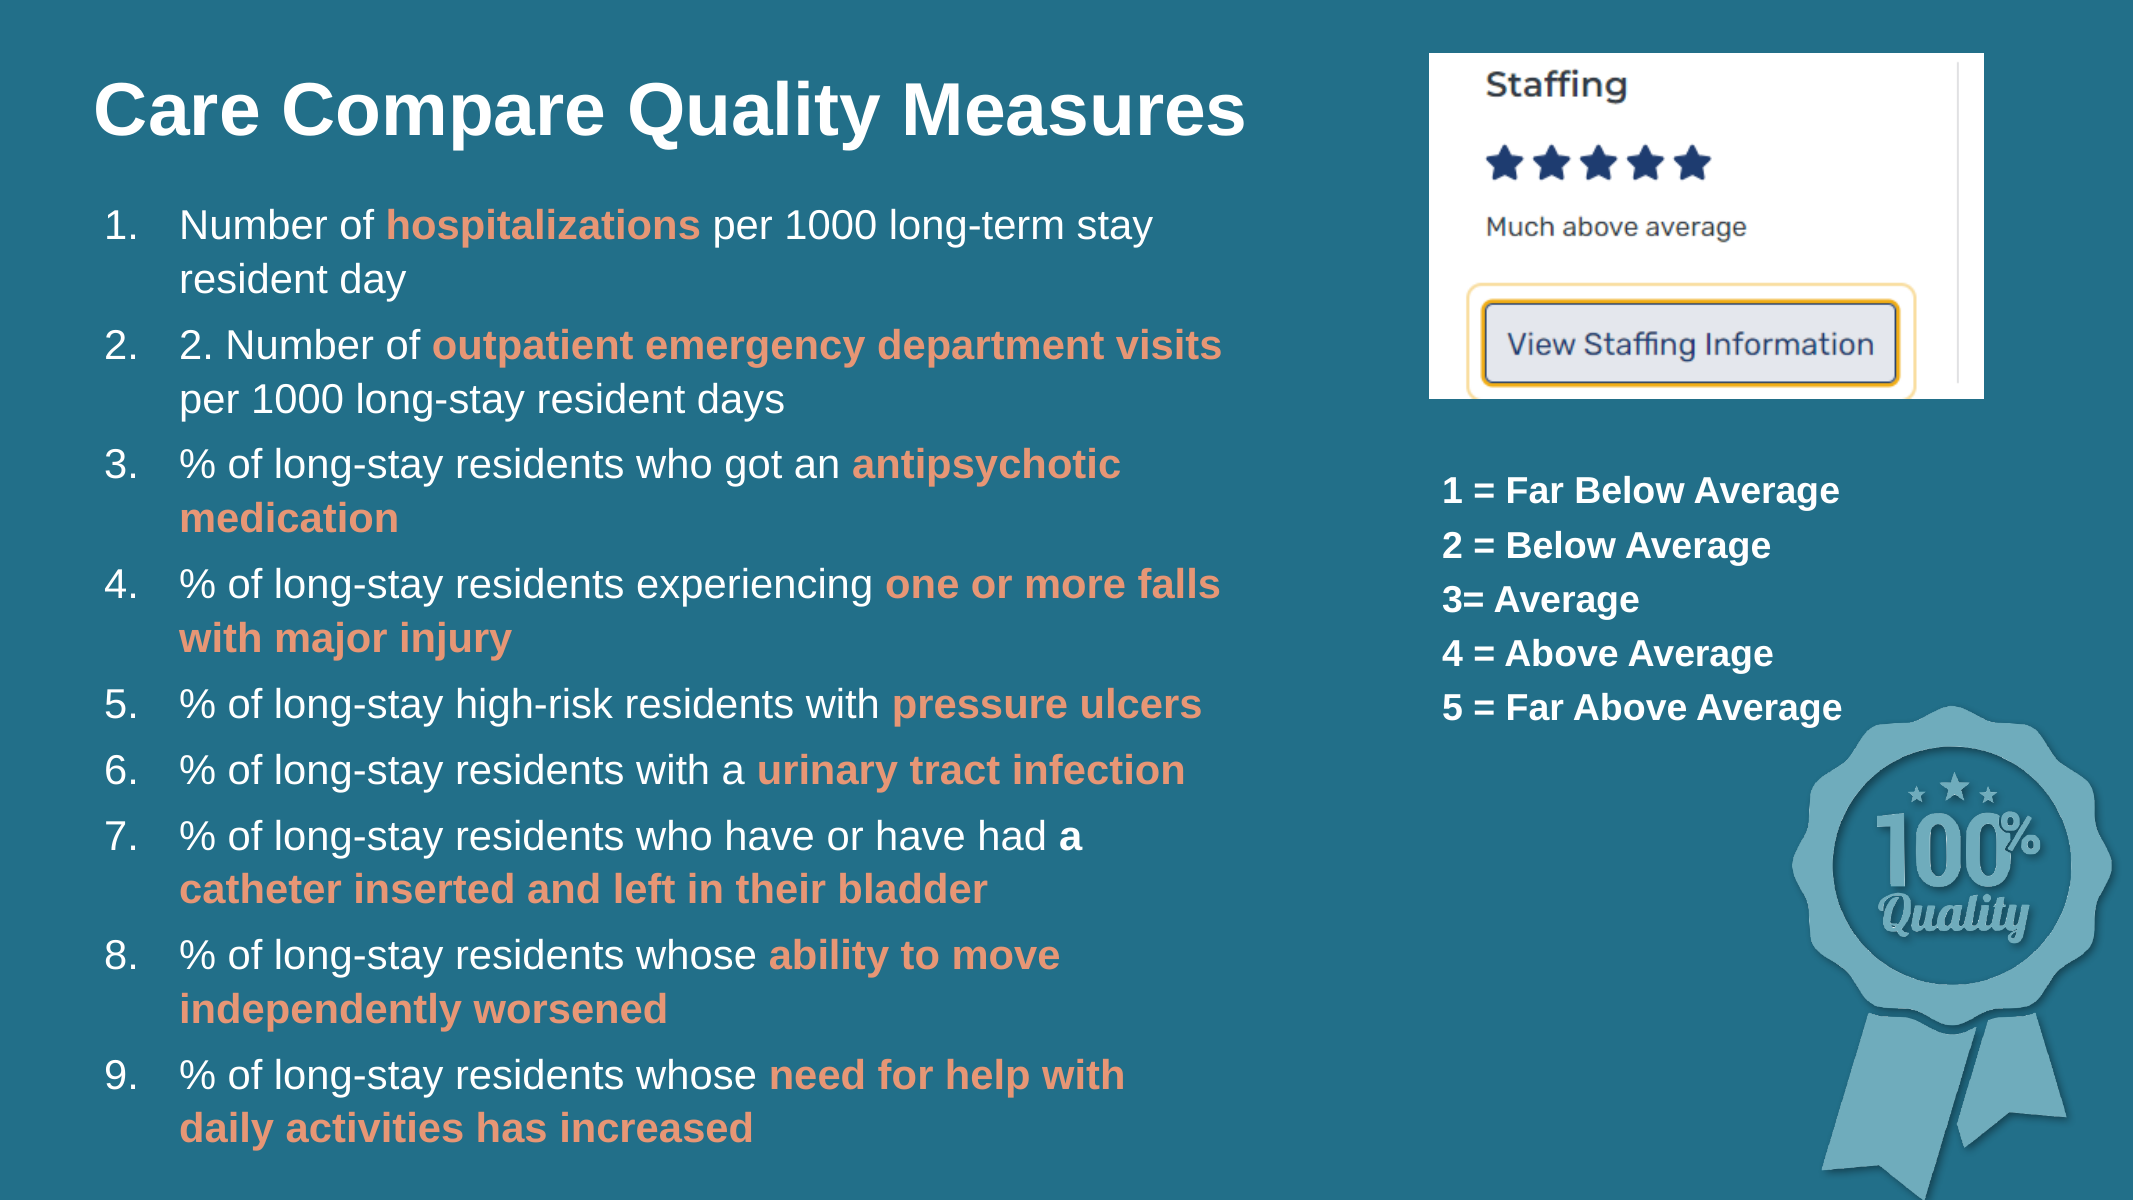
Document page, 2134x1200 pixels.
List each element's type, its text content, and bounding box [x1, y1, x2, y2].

text_box 1 = Far Below Average 2 = Below Average 3= Average 4 = Above Average 5 = Far Above Average [1427, 450, 1881, 736]
text_box Number of hospitalizations per 1000 long-term stay resident day 2. Number of outpatient emergency department visits per 1000 long-stay resident days % of long-stay residents who got an antipsychotic medication % of long-stay residents experiencing one or more falls with major injury % of long-stay high-risk residents with pressure ulcers % of long-stay residents with a urinary tract infection % of long-stay residents who have or have had a catheter inserted and left in their bladder % of long-stay residents whose ability to move independently worsened % of long-stay residents whose need for help with daily activities has increased [79, 187, 1242, 1159]
picture [1428, 53, 1985, 399]
text_box Care Compare Quality Measures [79, 53, 1363, 158]
picture [1791, 704, 2112, 1200]
